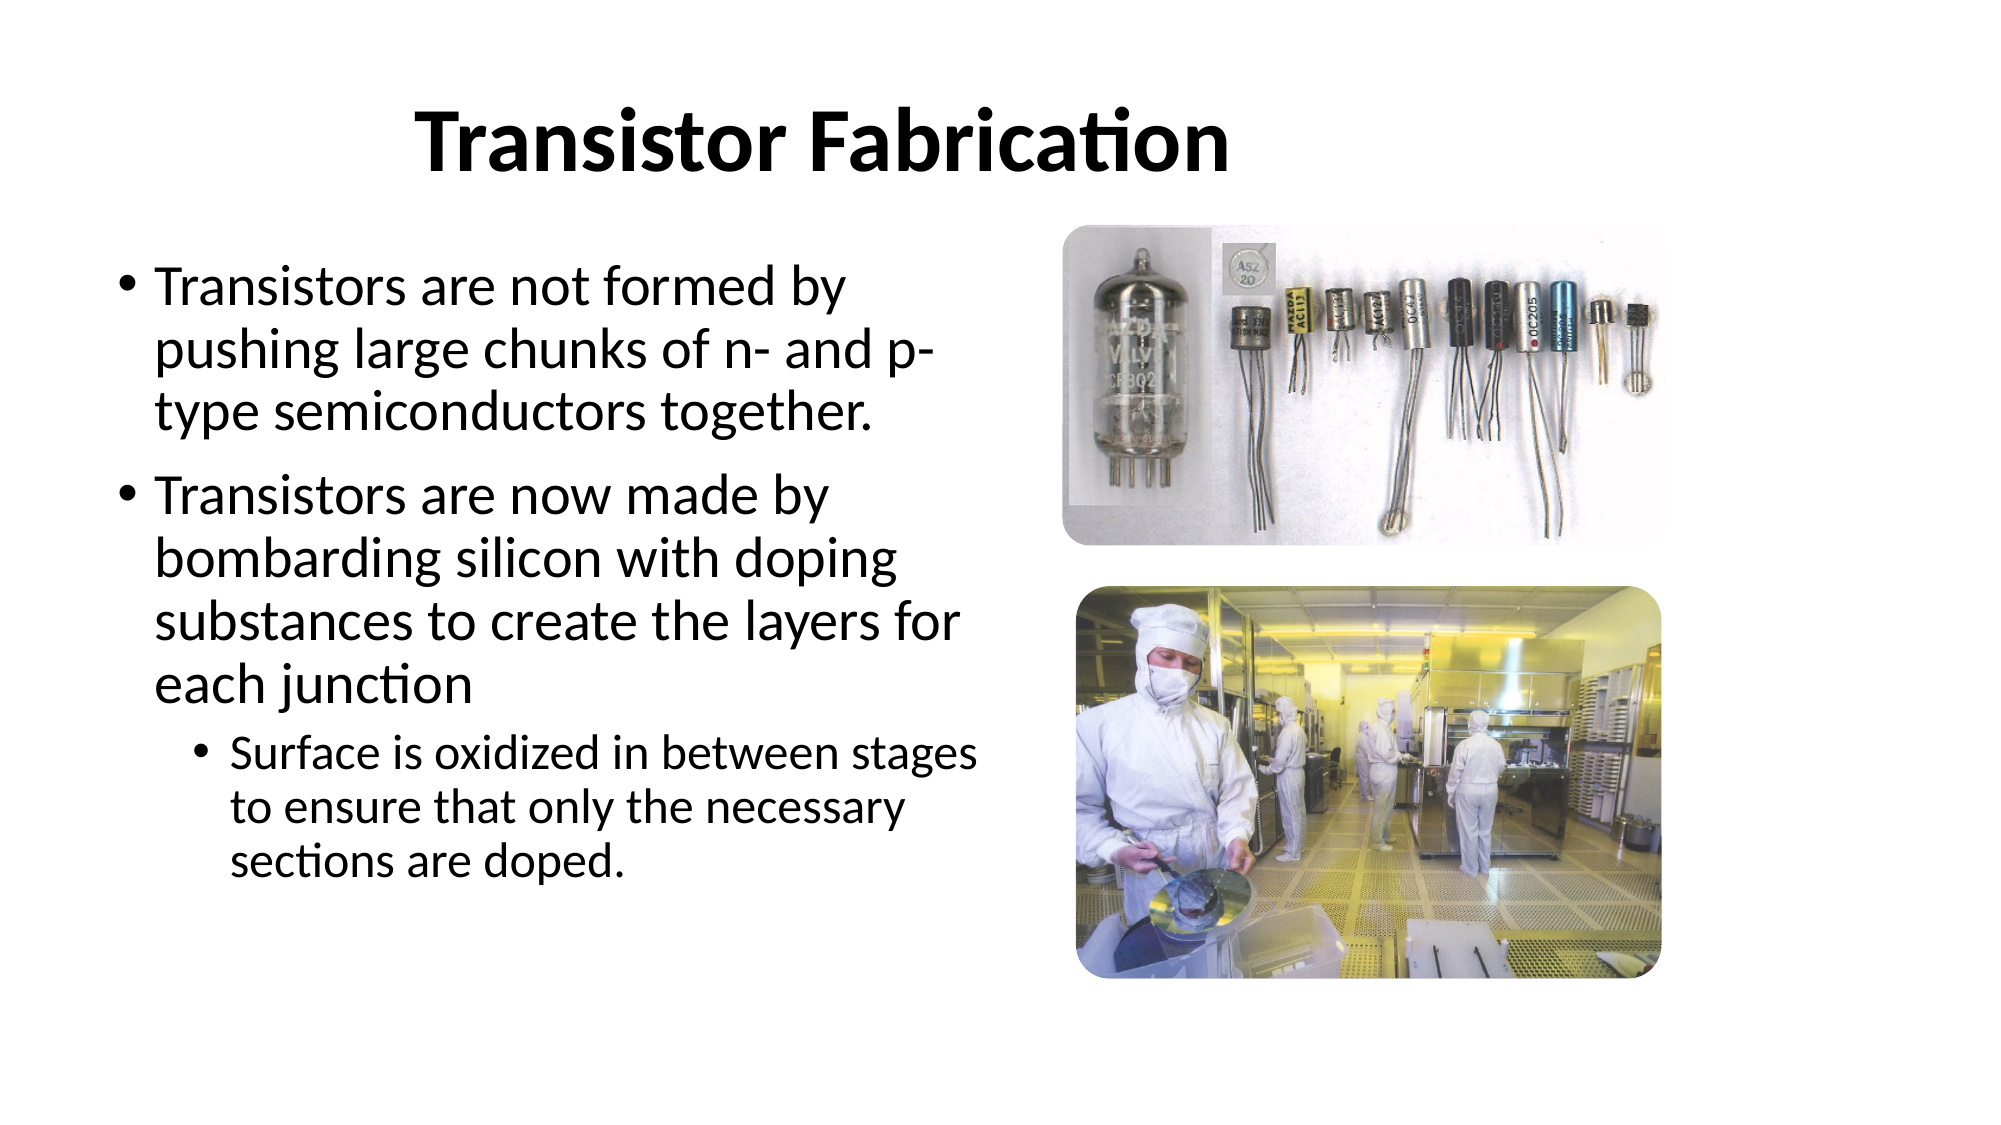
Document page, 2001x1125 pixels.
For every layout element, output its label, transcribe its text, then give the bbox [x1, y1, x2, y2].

list Transistors are not formed by pushing large chunks of n- and p-type semiconductors together. Transistors are now made by bombarding silicon with doping substances to create the layers for each junction Surface is oxidized in between stages to ensure that only the necessary sections are doped. [102, 247, 1013, 1035]
title Transistor Fabrication [399, 66, 1675, 217]
picture [1075, 586, 1662, 979]
picture [1062, 224, 1667, 546]
